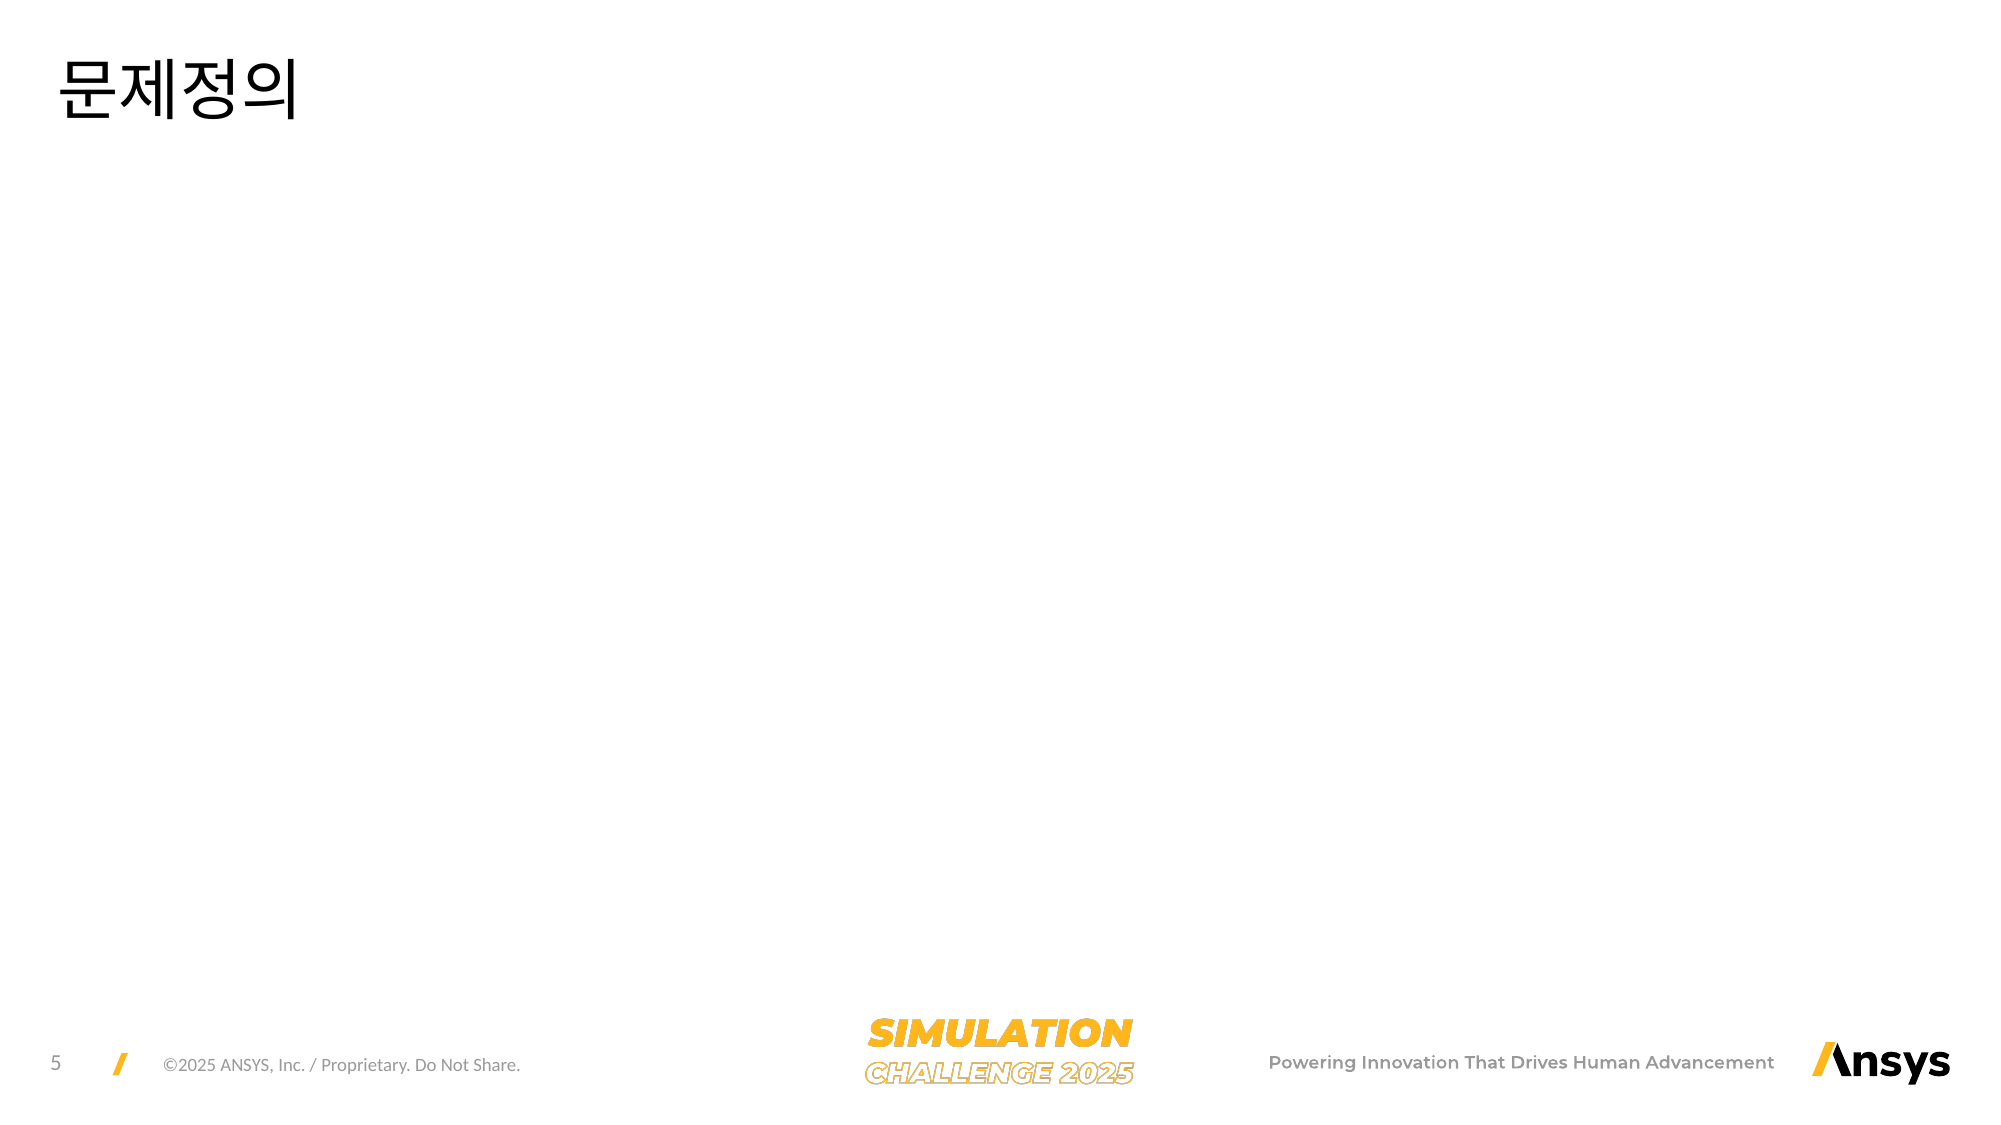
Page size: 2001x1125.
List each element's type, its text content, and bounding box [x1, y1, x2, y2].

title 문제정의 [50, 50, 1950, 138]
picture [845, 997, 1155, 1105]
